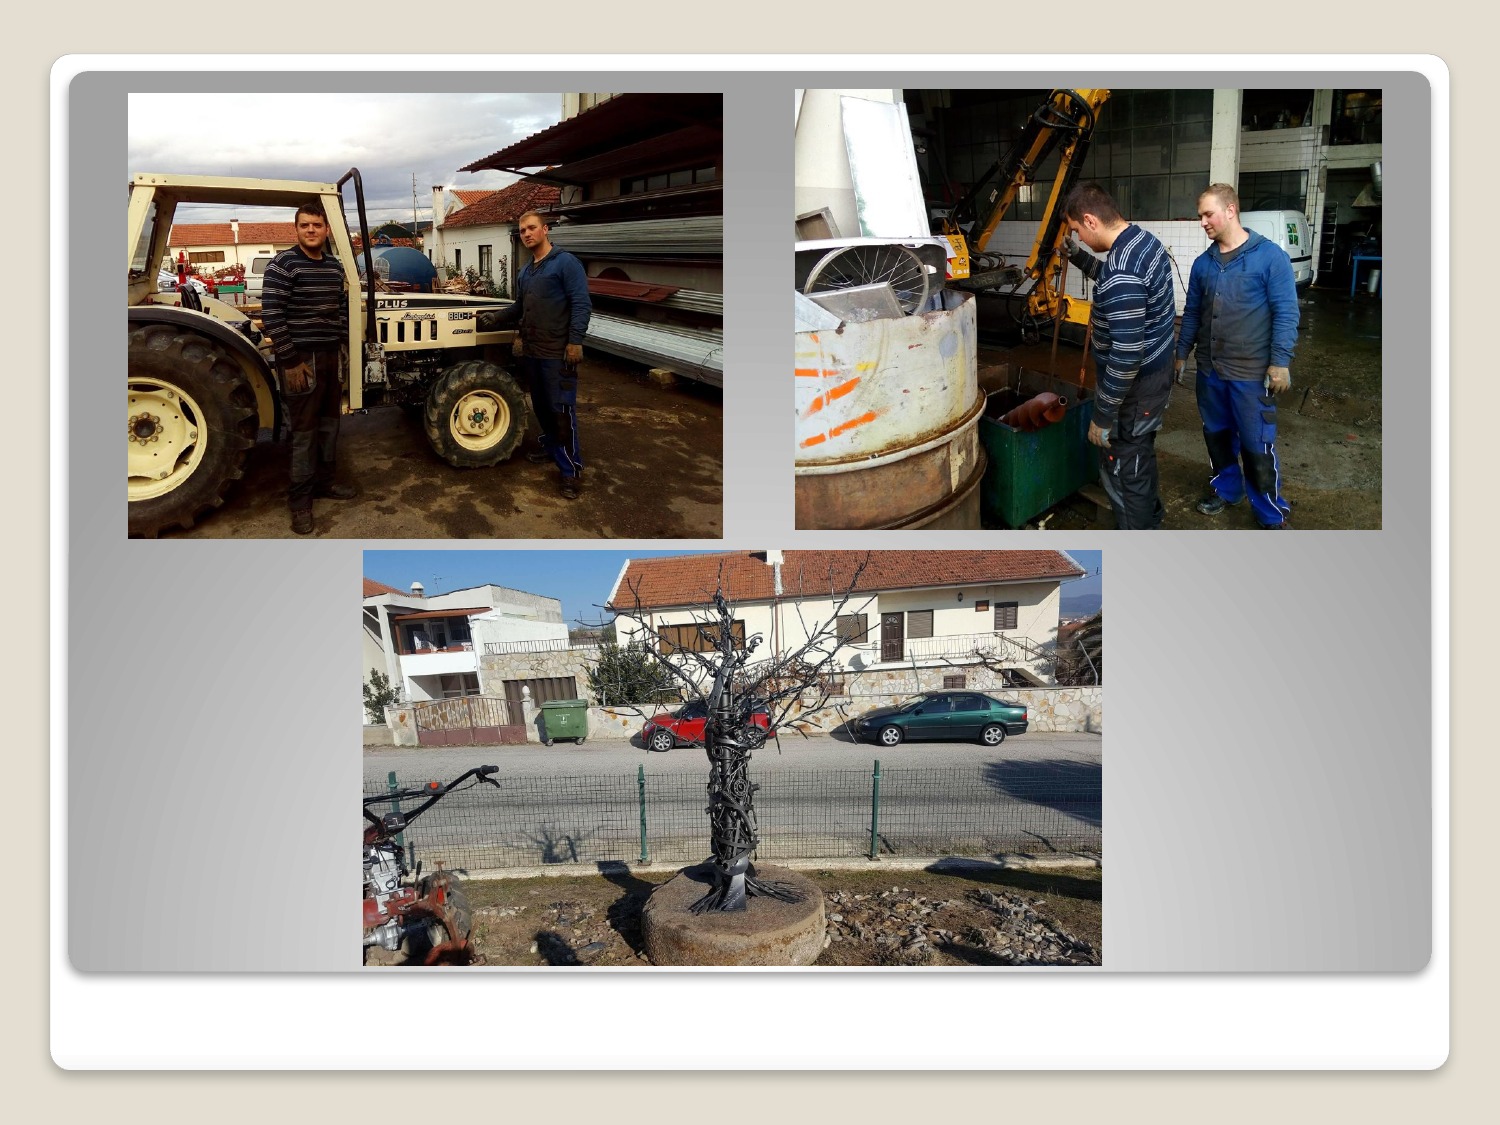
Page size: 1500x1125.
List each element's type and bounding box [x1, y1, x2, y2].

picture [362, 550, 1102, 967]
list [128, 93, 723, 540]
picture [795, 89, 1382, 530]
